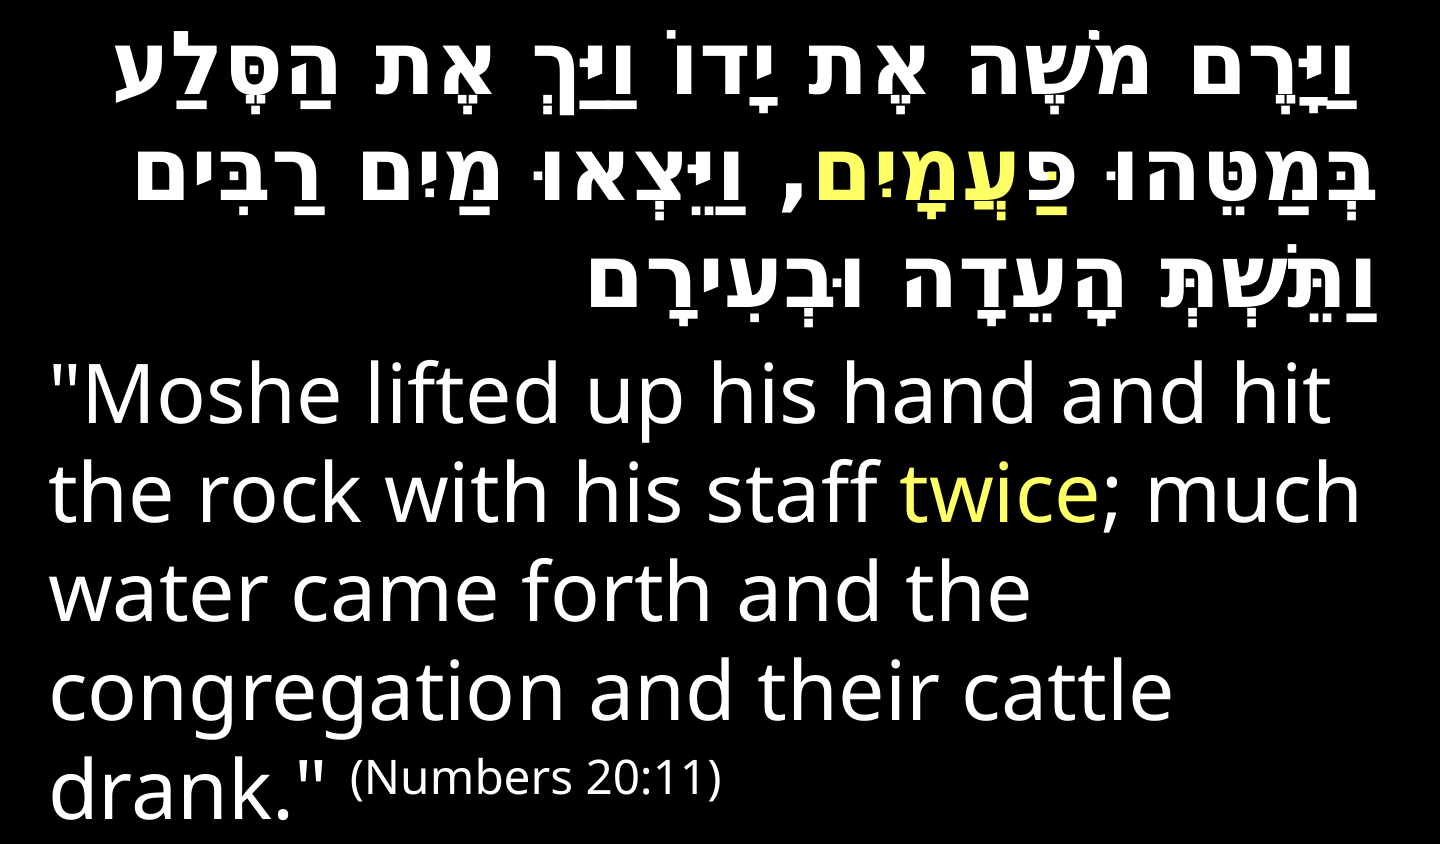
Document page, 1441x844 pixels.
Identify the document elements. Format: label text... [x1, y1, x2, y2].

subtitle וַיָּרֶם מֹשֶׁה אֶת יָדוֹ וַיַּךְ אֶת הַסֶּלַע בְּמַטֵּהוּ פַּעֲמָיִם, וַיֵּצְאוּ מַיִם רַבִּים וַתֵּשְׁתְּ הָעֵדָה וּבְעִירָם "Moshe lifted up his hand and hit the rock with his staff twice; much water came forth and the congregation and their cattle drank." (Numbers 20:11) [36, 0, 1393, 844]
